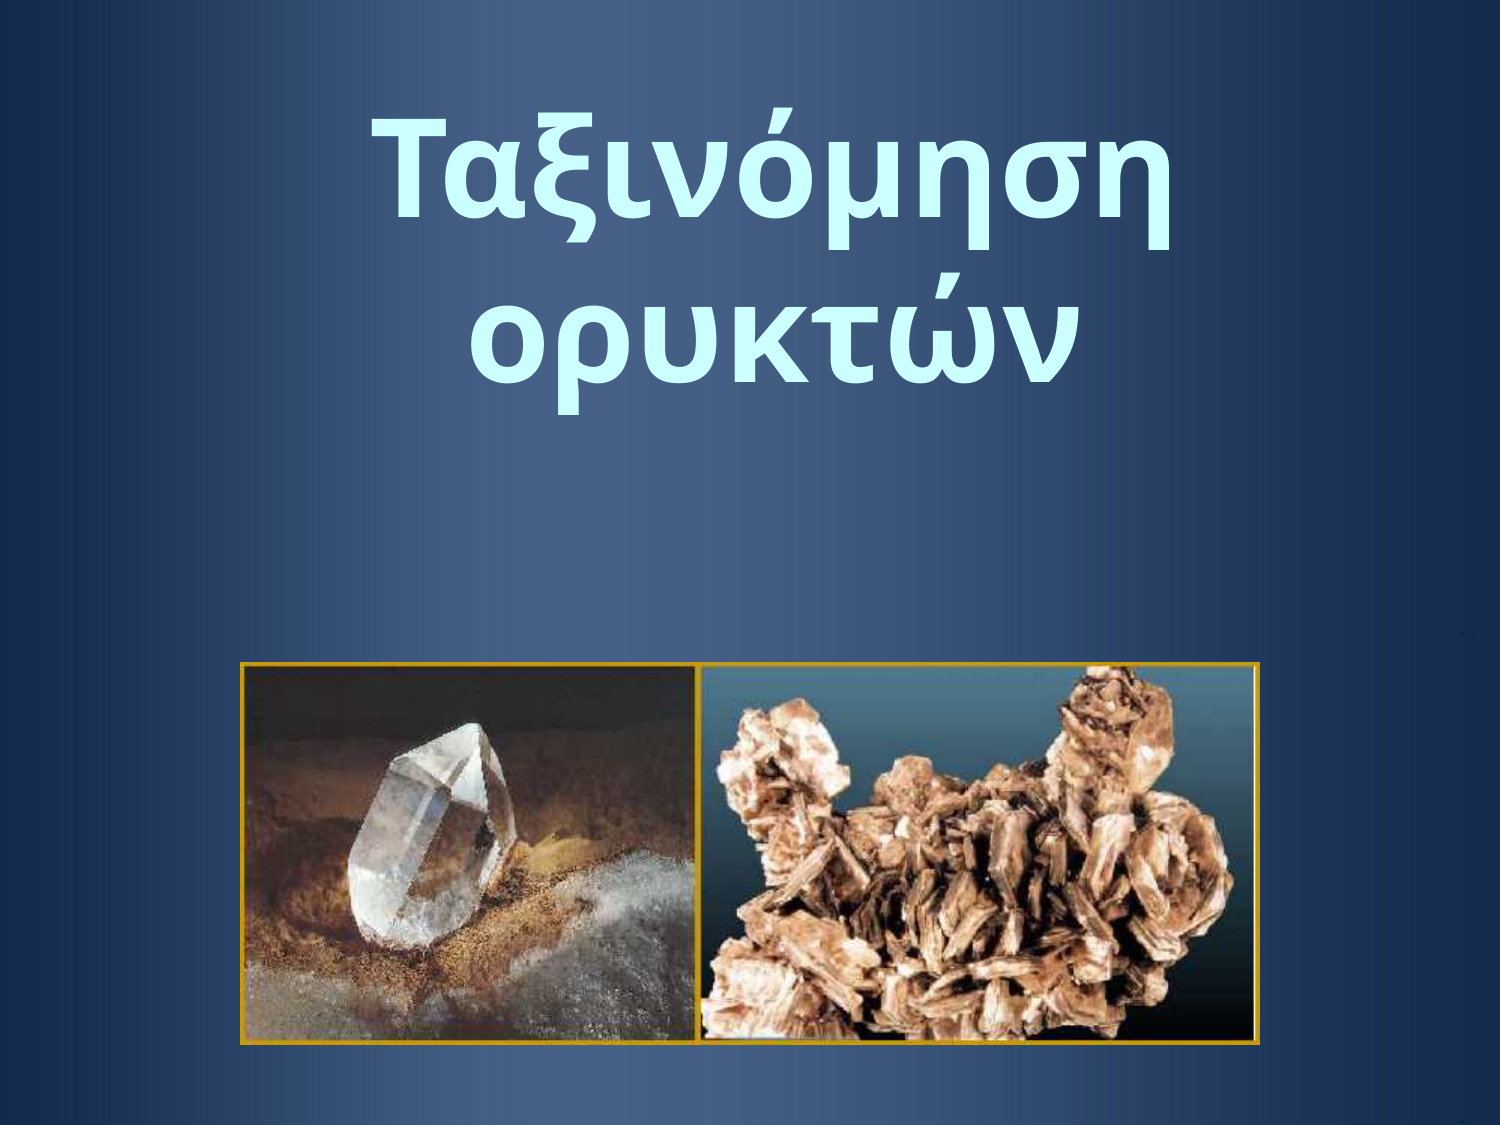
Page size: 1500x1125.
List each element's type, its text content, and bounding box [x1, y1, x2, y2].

title Ταξινόμηση ορυκτών [162, 72, 1388, 418]
picture [0, 0, 1500, 1125]
